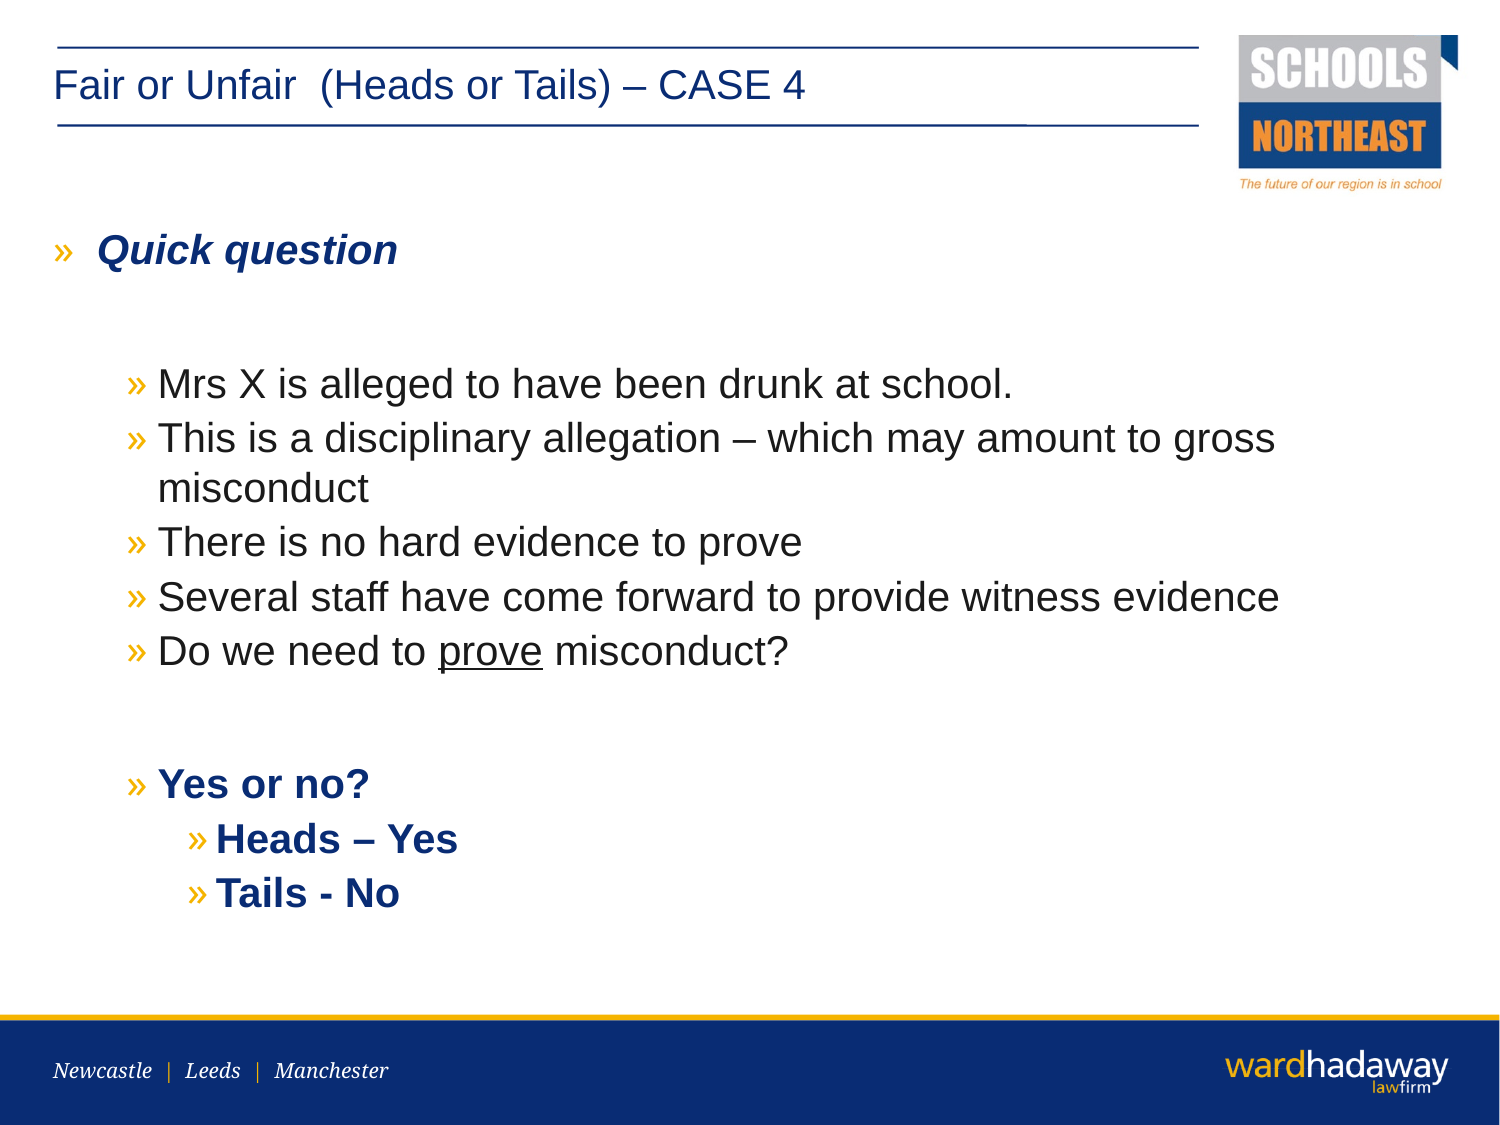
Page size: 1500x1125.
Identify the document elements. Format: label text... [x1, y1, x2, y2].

list Quick question Mrs X is alleged to have been drunk at school. This is a disciplinary allegation – which may amount to gross misconduct There is no hard evidence to prove Several staff have come forward to provide witness evidence Do we need to prove misconduct? Yes or no? Heads – Yes Tails - No [53, 222, 1481, 1002]
title Fair or Unfair (Heads or Tails) – CASE 4 [53, 47, 1459, 126]
picture [1222, 1046, 1452, 1096]
picture [1222, 35, 1471, 197]
